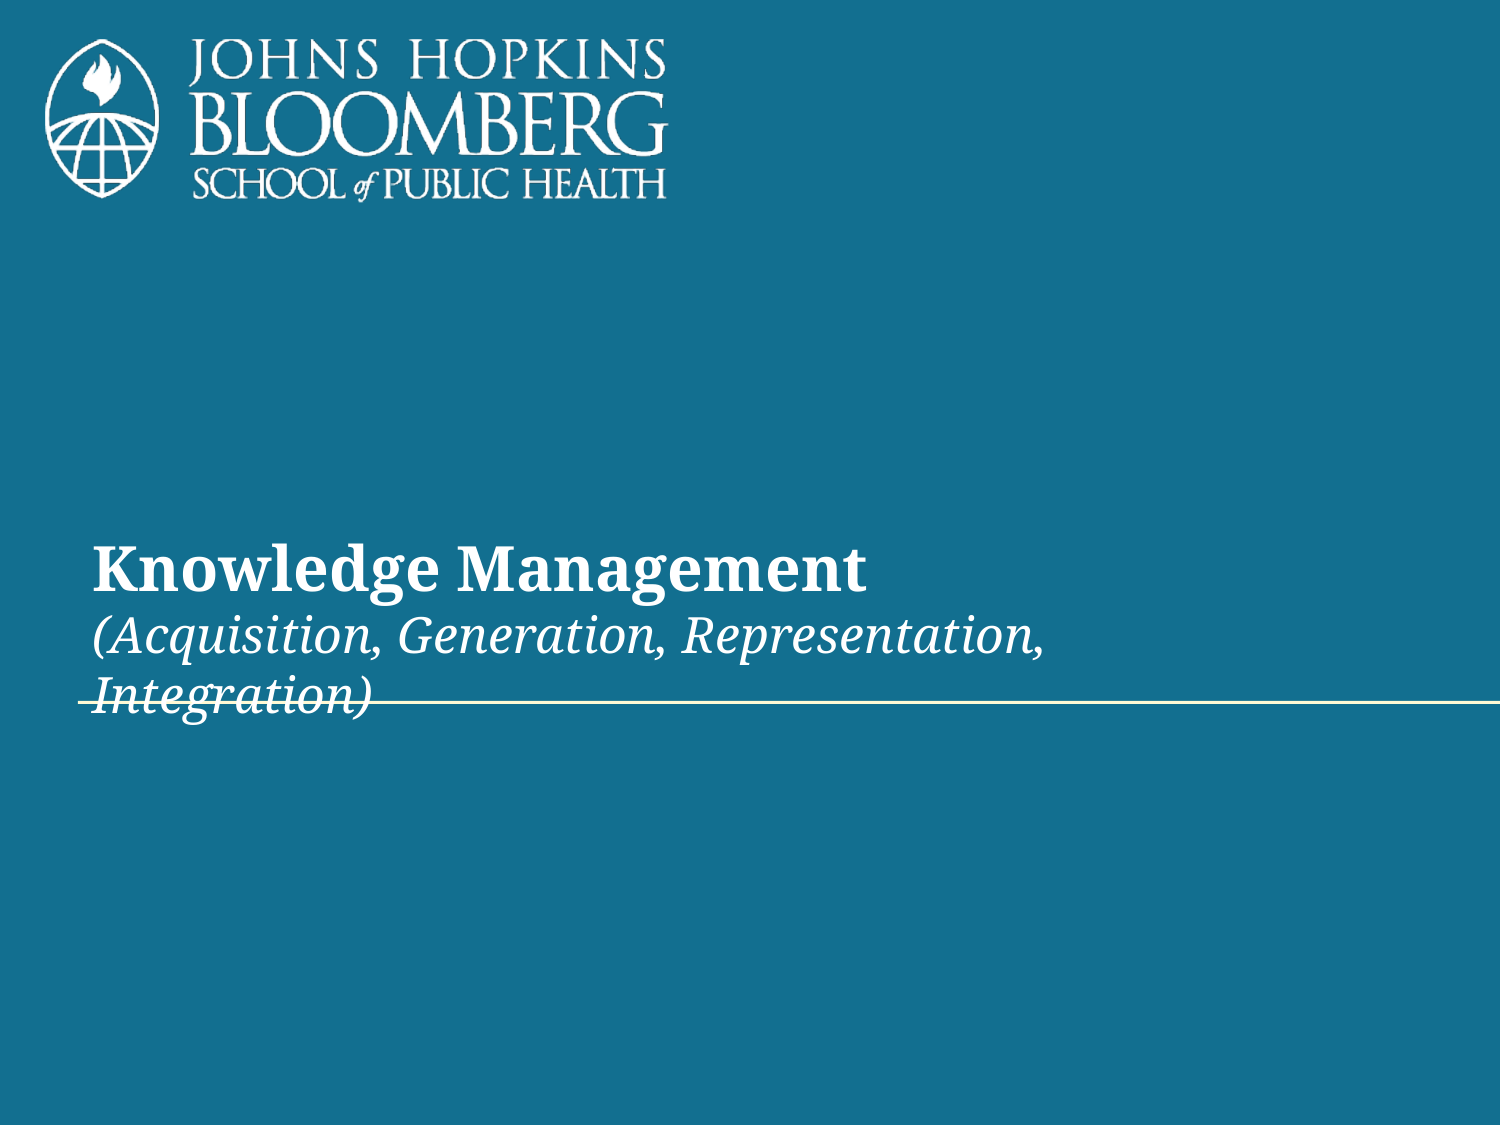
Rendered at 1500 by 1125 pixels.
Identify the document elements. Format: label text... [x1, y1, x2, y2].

picture [31, 25, 683, 217]
title Knowledge Management (Acquisition, Generation, Representation, Integration) [77, 521, 1353, 667]
